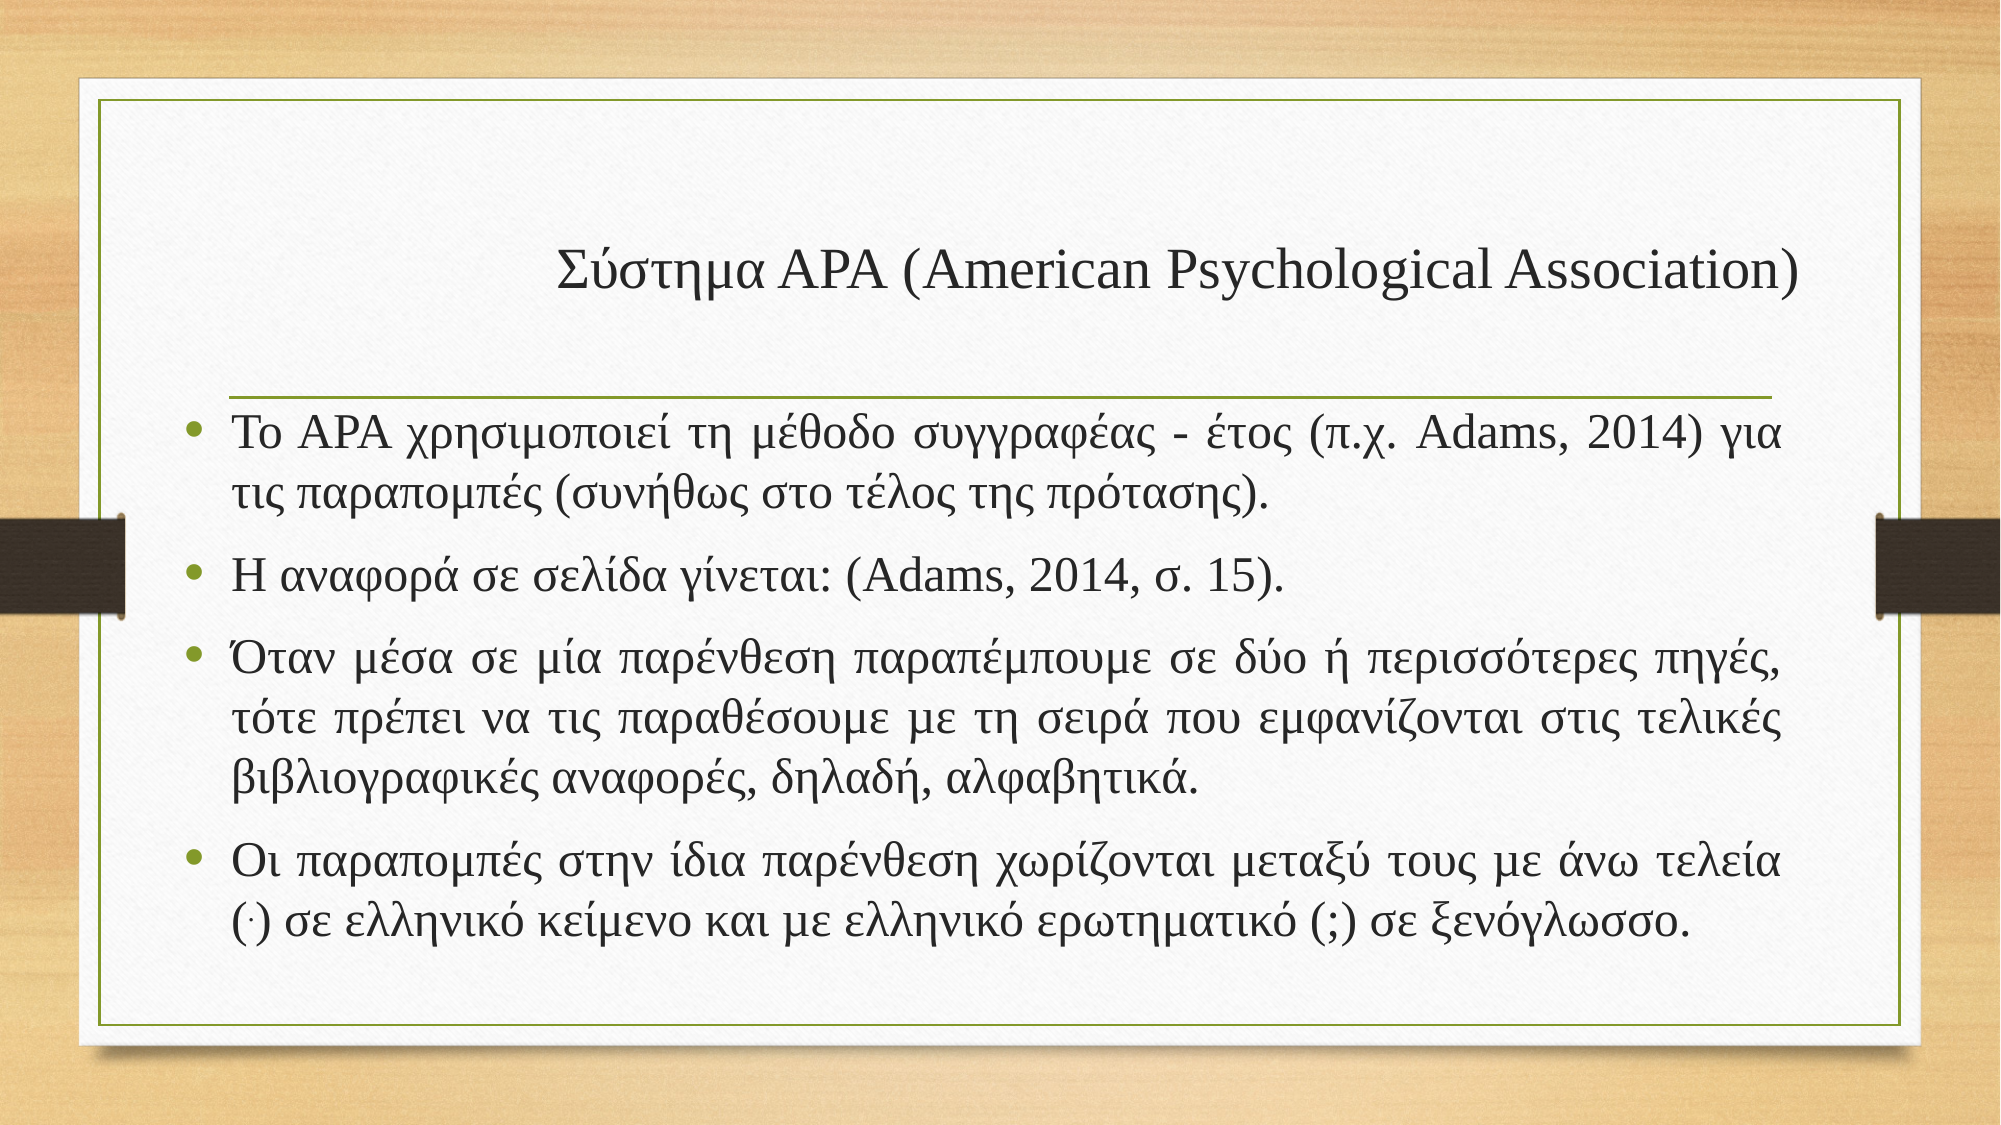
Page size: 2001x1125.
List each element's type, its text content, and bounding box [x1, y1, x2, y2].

picture [0, 0, 2001, 1125]
list Το ΑΡΑ χρησιμοποιεί τη μέθοδο συγγραφέας - έτος (π.χ. Adams, 2014) για τις παραπομπές (συνήθως στο τέλος της πρότασης). Η αναφορά σε σελίδα γίνεται: (Adams, 2014, σ. 15). Όταν μέσα σε μία παρένθεση παραπέμπουμε σε δύο ή περισσότερες πηγές, τότε πρέπει να τις παραθέσουμε µε τη σειρά που εμφανίζονται στις τελικές βιβλιογραφικές αναφορές, δηλαδή, αλφαβητικά. Οι παραπομπές στην ίδια παρένθεση χωρίζονται μεταξύ τους µε άνω τελεία (.) σε ελληνικό κείμενο και µε ελληνικό ερωτηματικό (;) σε ξενόγλωσσο. [169, 391, 1798, 993]
title Σύστημα ΑΡΑ (American Psychological Association) [541, 195, 1844, 336]
